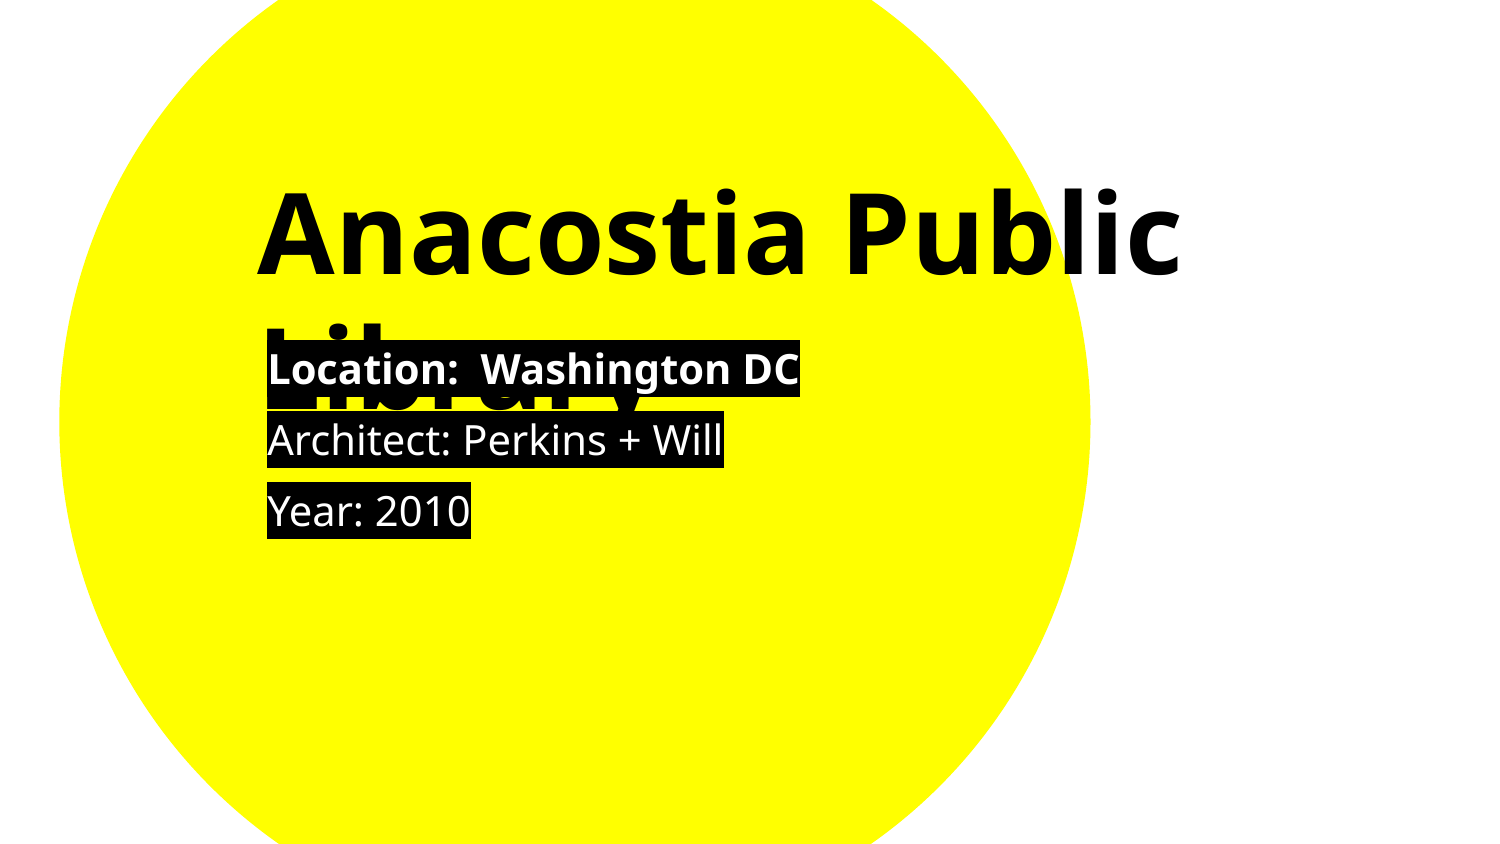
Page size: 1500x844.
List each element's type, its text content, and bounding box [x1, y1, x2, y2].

list Location: Washington DC Architect: Perkins + Will Year: 2010 [252, 328, 1082, 732]
title Anacostia Public Library [242, 147, 1500, 338]
